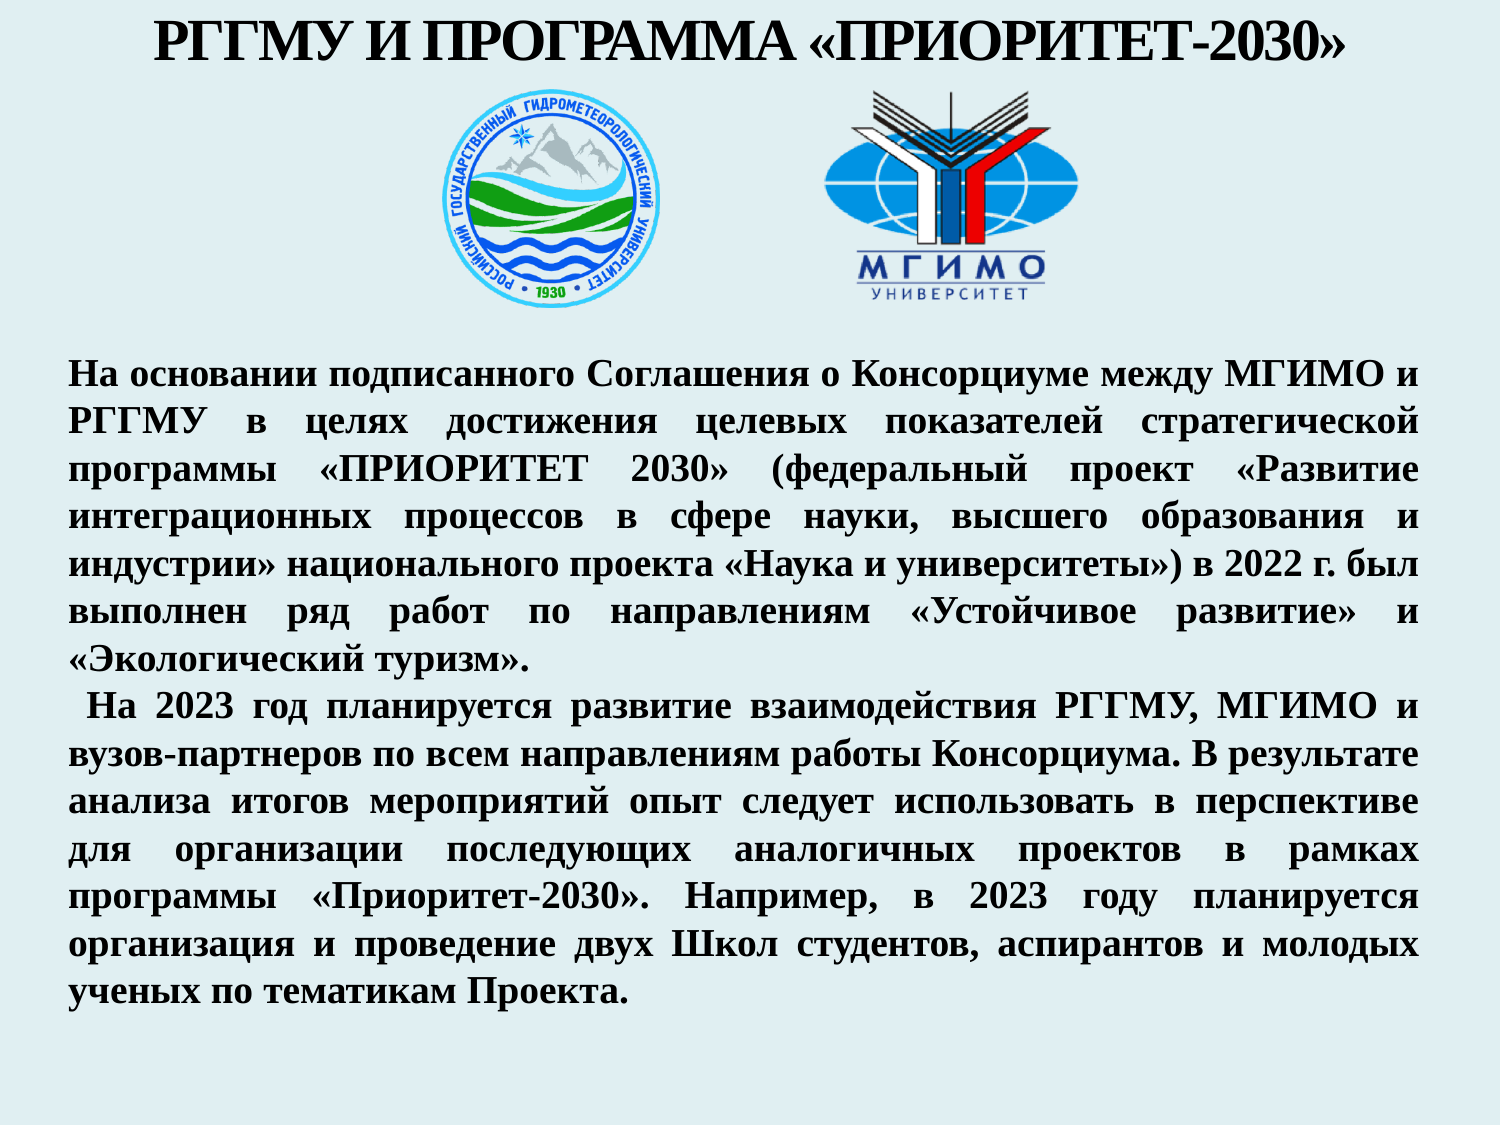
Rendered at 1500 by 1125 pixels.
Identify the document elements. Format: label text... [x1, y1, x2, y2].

picture [442, 89, 660, 308]
title РГГМУ И ПРОГРАММА «ПРИОРИТЕТ-2030» [76, 0, 1427, 188]
text_box На основании подписанного Соглашения о Консорциуме между МГИМО и РГГМУ в целях достижения целевых показателей стратегической программы «ПРИОРИТЕТ 2030» (федеральный проект «Развитие интеграционных процессов в сфере науки, высшего образования и индустрии» национального проекта «Наука и университеты») в 2022 г. был выполнен ряд работ по направлениям «Устойчивое развитие» и «Экологический туризм». На 2023 год планируется развитие взаимодействия РГГМУ, МГИМО и вузов-партнеров по всем направлениям работы Консорциума. В результате анализа итогов мероприятий опыт следует использовать в перспективе для организации последующих аналогичных проектов в рамках программы «Приоритет-2030». Например, в 2023 году планируется организация и проведение двух Школ студентов, аспирантов и молодых ученых по тематикам Проекта. [53, 339, 1436, 1114]
picture [796, 42, 1105, 351]
